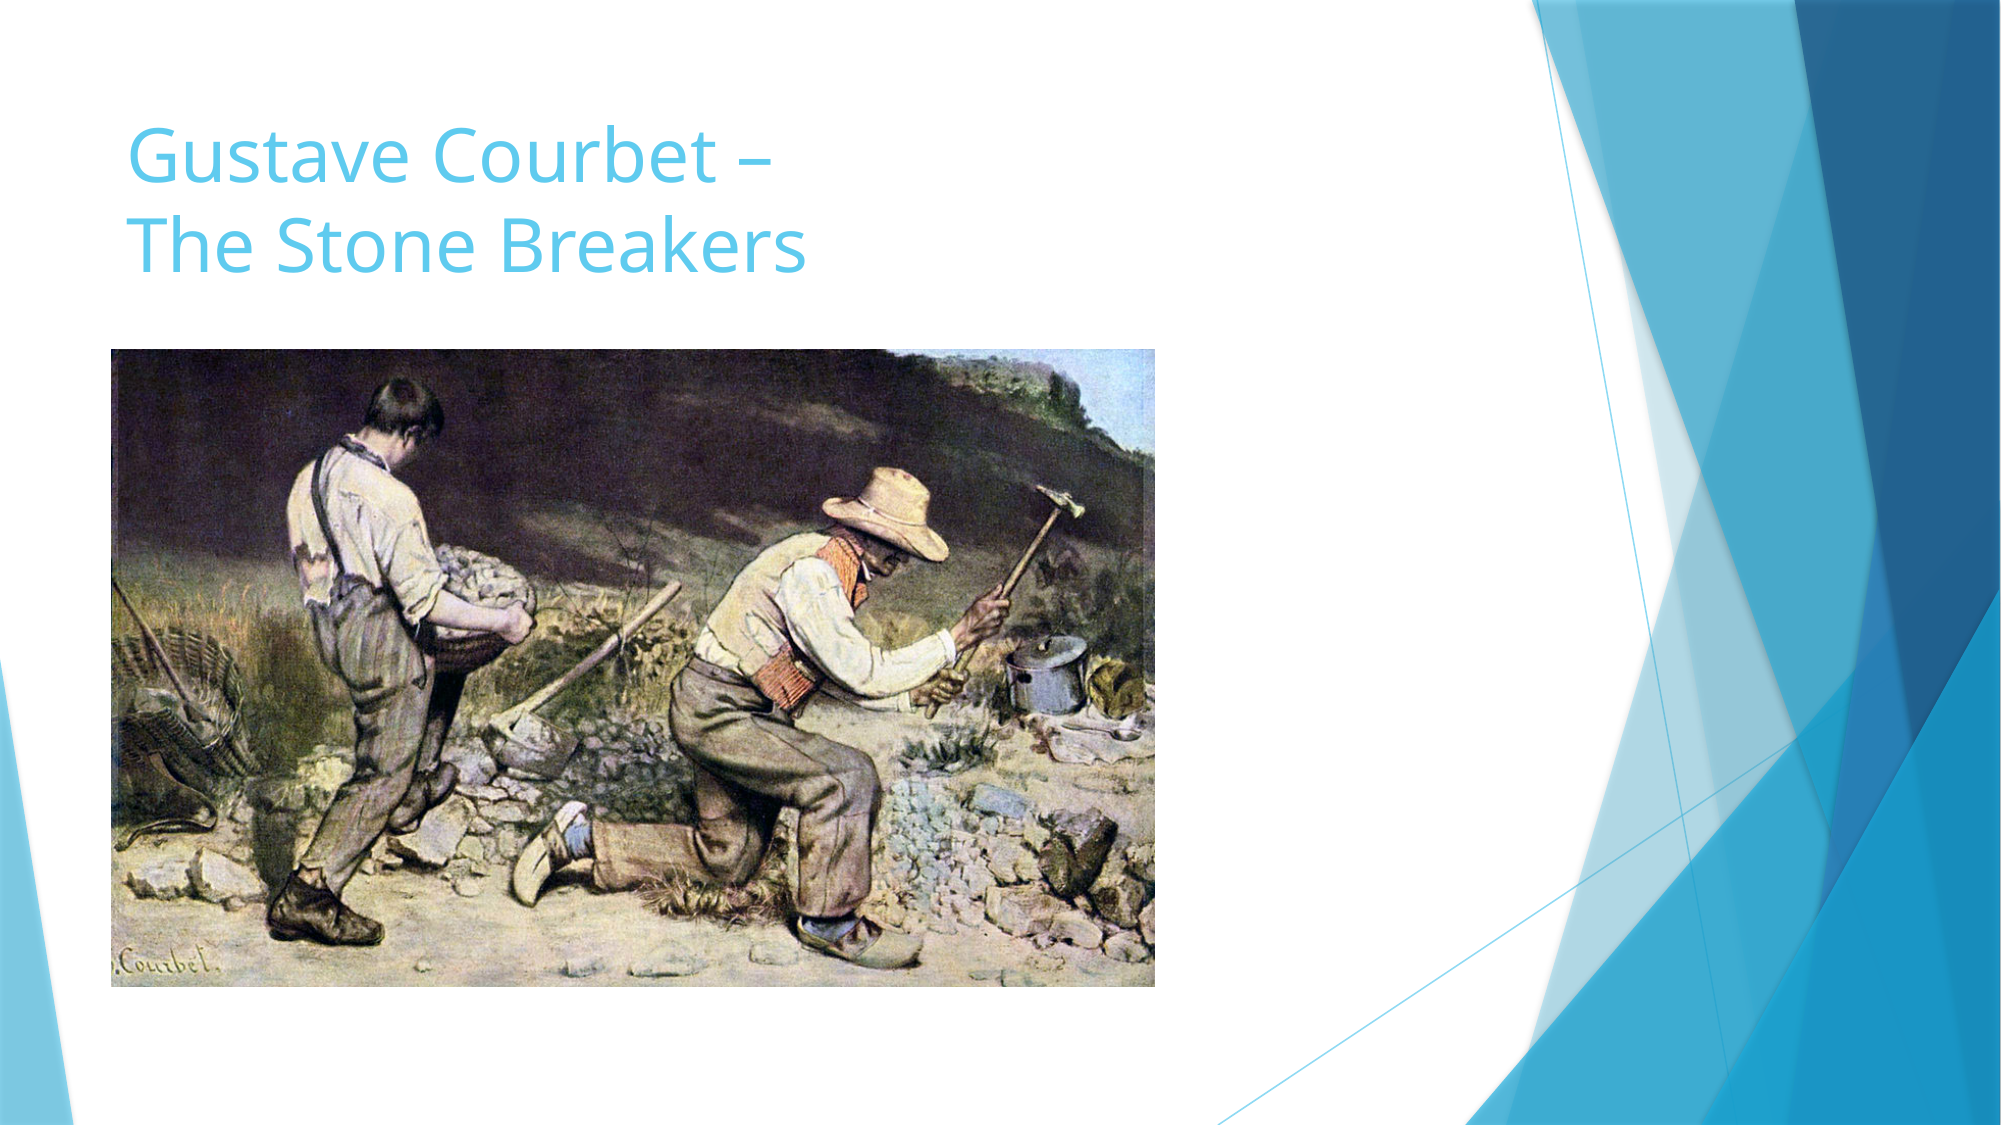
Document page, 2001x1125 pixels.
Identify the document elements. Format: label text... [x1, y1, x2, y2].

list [110, 349, 1155, 987]
title Gustave Courbet – The Stone Breakers [111, 99, 1522, 317]
